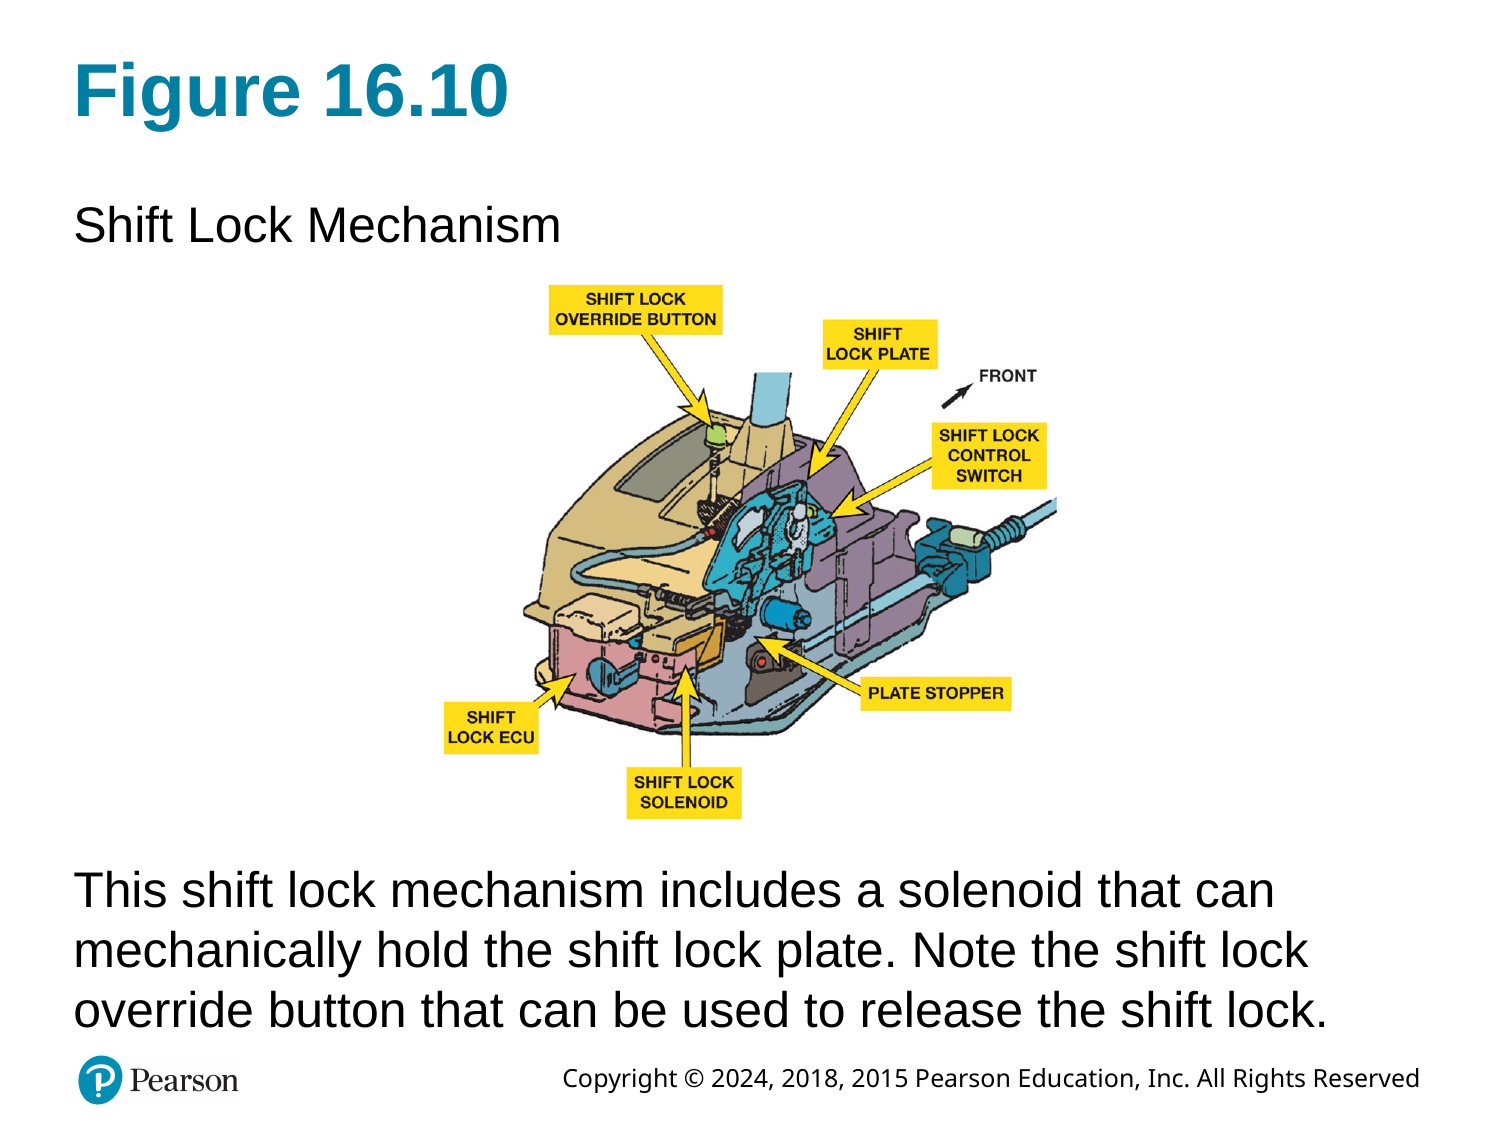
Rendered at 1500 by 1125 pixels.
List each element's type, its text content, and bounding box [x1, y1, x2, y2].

list Shift Lock Mechanism [73, 0, 1430, 545]
picture [442, 283, 1058, 833]
list This shift lock mechanism includes a solenoid that can mechanically hold the shift lock plate. Note the shift lock override button that can be used to release the shift lock. [73, 625, 1430, 1125]
